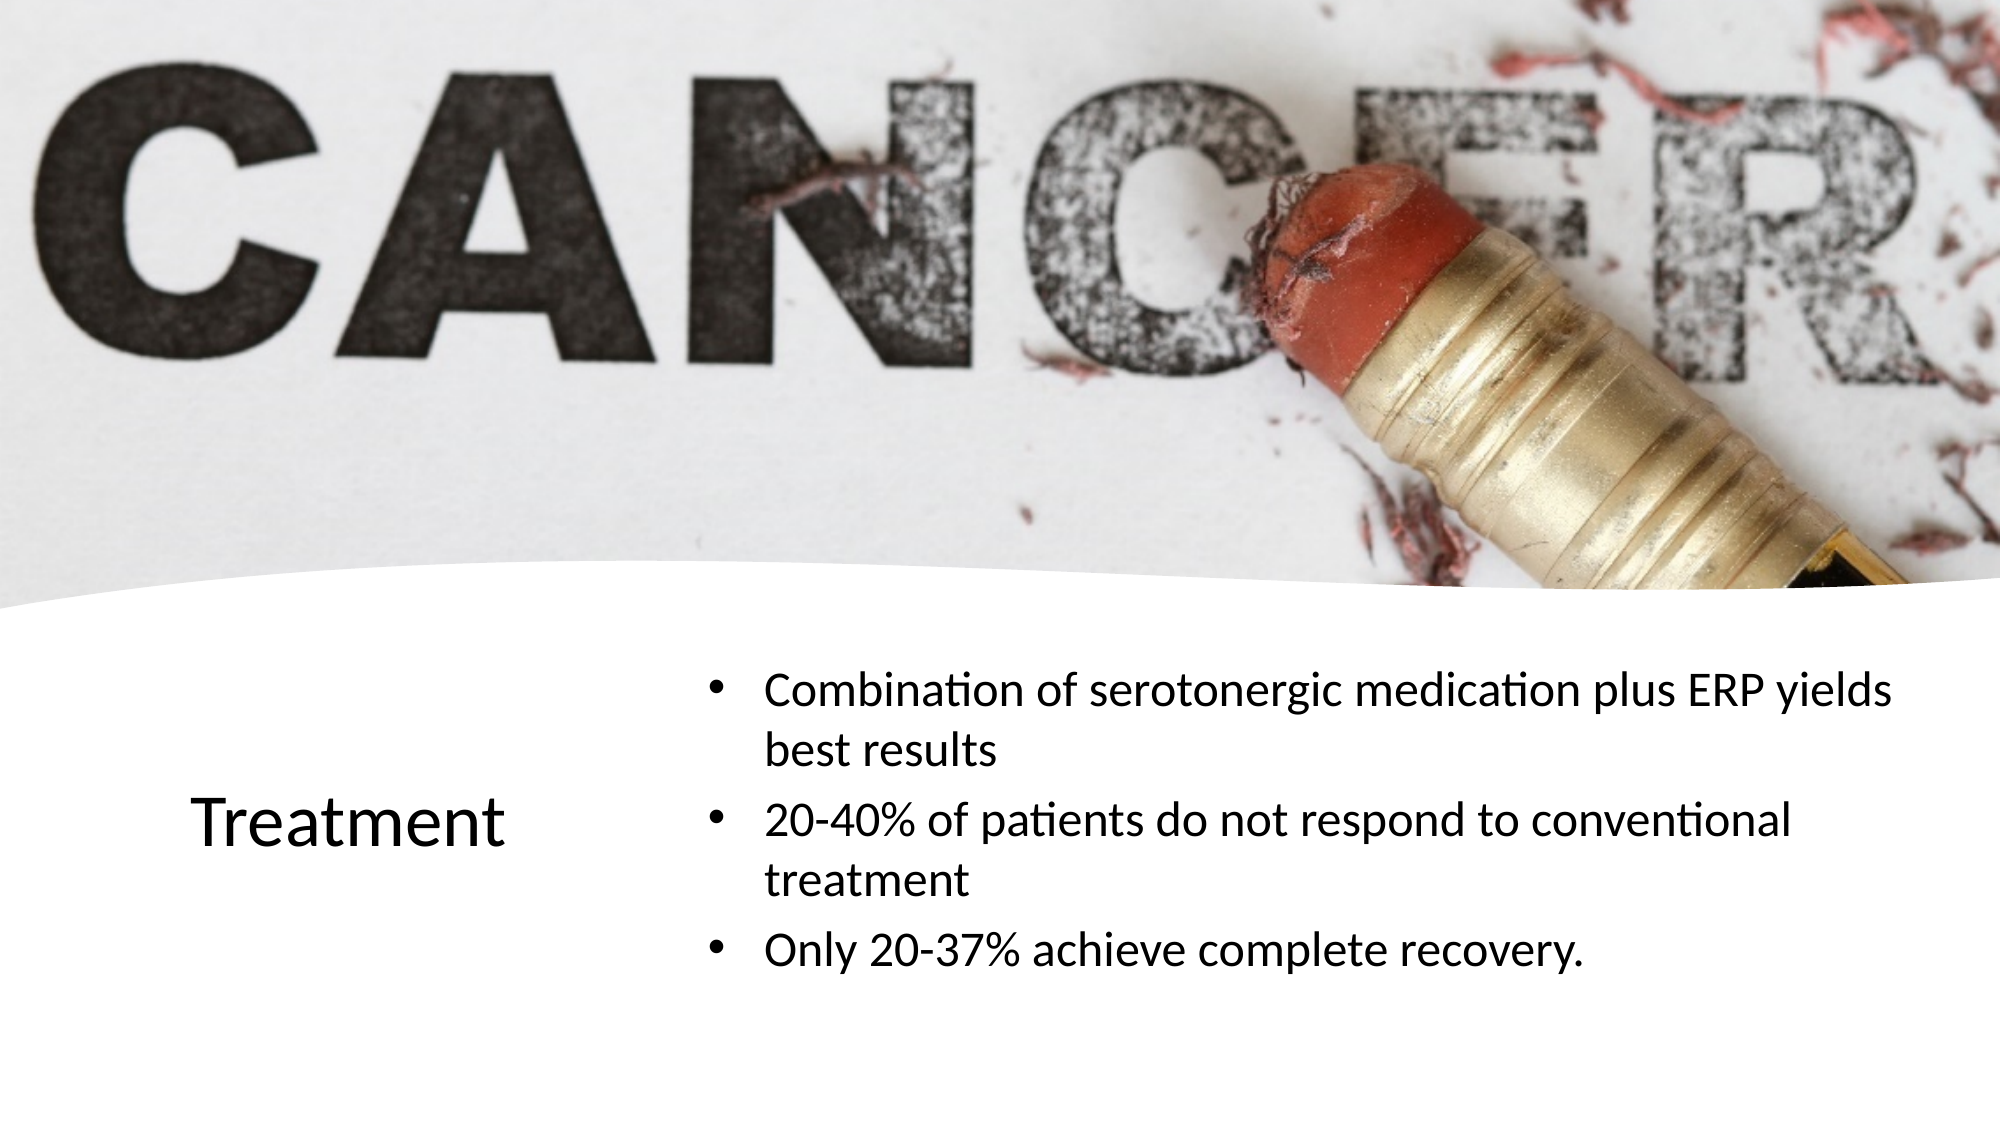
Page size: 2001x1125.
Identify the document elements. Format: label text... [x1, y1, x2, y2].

title Treatment [78, 620, 619, 1018]
picture [0, 0, 2000, 609]
list Combination of serotonergic medication plus ERP yields best results 20-40% of patients do not respond to conventional treatment Only 20-37% achieve complete recovery. [692, 620, 1921, 1018]
